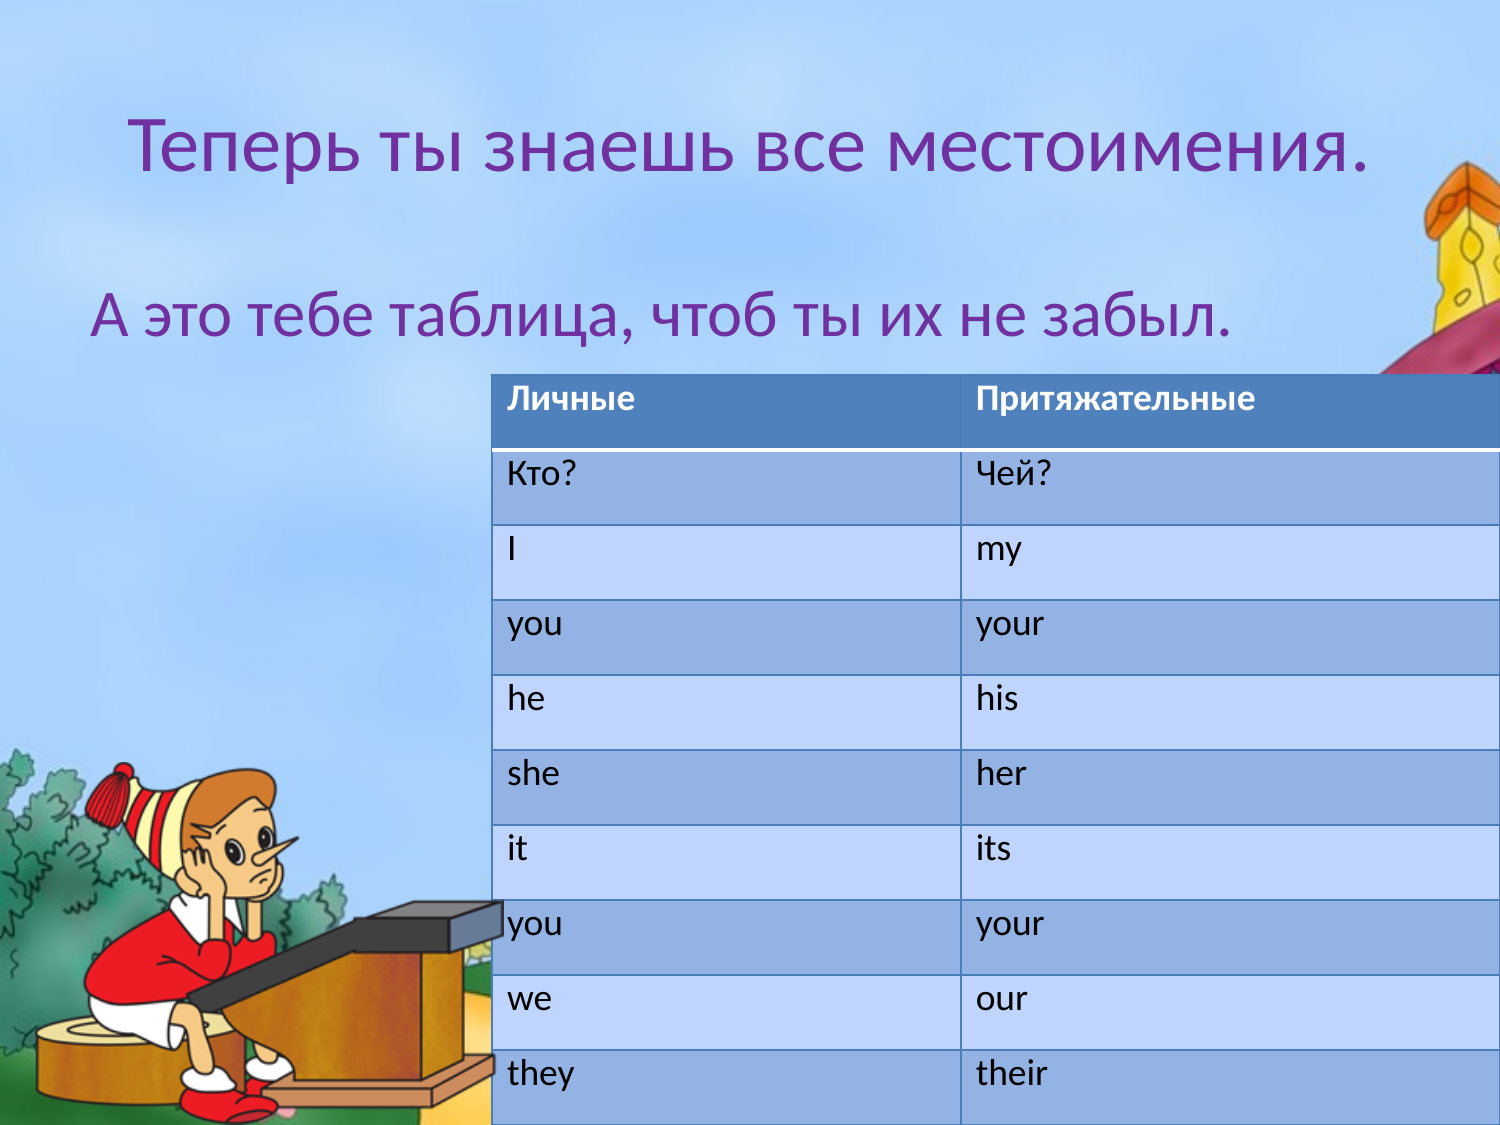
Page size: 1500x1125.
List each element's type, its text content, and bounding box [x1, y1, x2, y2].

table_cell my [962, 526, 1499, 599]
table_cell I [493, 526, 960, 599]
table_cell her [962, 751, 1499, 824]
table_cell she [493, 751, 960, 824]
picture [0, 0, 1500, 1125]
table_cell Кто? [493, 452, 960, 524]
table_cell their [962, 1051, 1499, 1124]
table_cell your [962, 901, 1499, 974]
title Теперь ты знаешь все местоимения. [75, 45, 1425, 233]
table_cell they [510, 1051, 960, 1124]
table_header Притяжательные [962, 376, 1499, 448]
table_cell you [493, 601, 960, 674]
table_cell Чей? [962, 452, 1499, 524]
table_header Личные [493, 376, 960, 448]
table_cell it [510, 826, 960, 899]
table_cell our [962, 976, 1499, 1049]
table_cell you [510, 901, 960, 974]
table_cell your [962, 601, 1499, 674]
table_cell its [962, 826, 1499, 899]
list А это тебе таблица, чтоб ты их не забыл. [75, 262, 1425, 760]
table_cell his [962, 676, 1499, 749]
table_cell he [493, 676, 960, 749]
table_cell we [510, 976, 960, 1049]
